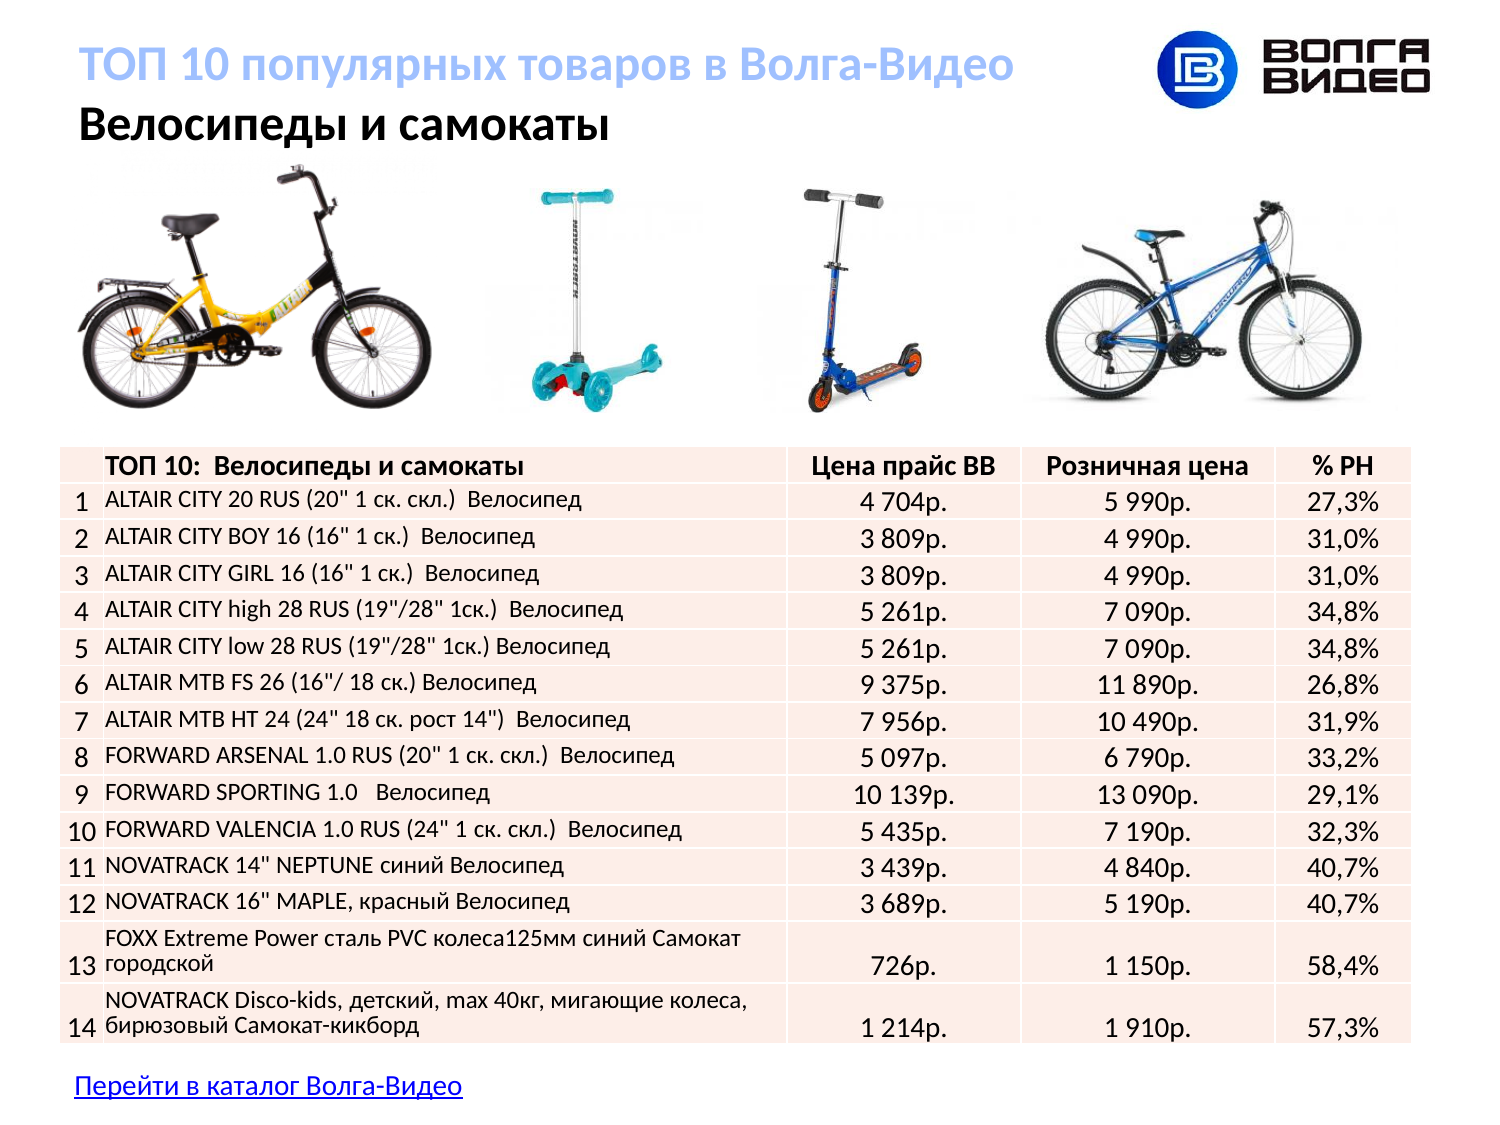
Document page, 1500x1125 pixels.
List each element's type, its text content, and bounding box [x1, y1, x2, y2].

table_cell 11 890р. [1022, 666, 1274, 701]
table_cell 5 097р. [788, 739, 1020, 774]
table_cell FORWARD SPORTING 1.0 Велосипед [104, 776, 786, 811]
table_header Розничная цена [1022, 447, 1274, 482]
table_cell 1 214р. [788, 984, 1020, 1043]
table_cell 9 375р. [788, 666, 1020, 701]
table_cell 31,9% [1276, 703, 1411, 738]
text_box ТОП 10 популярных товаров в Волга-Видео Велосипеды и самокаты [63, 23, 1031, 159]
table_cell 3 809р. [788, 557, 1020, 591]
table_cell ALTAIR CITY BOY 16 (16" 1 ск.) Велосипед [104, 520, 786, 555]
table_cell 13 090р. [1022, 776, 1274, 811]
table_cell 31,0% [1276, 557, 1411, 591]
table_cell 7 [60, 703, 103, 738]
table_cell 726р. [788, 922, 1020, 982]
table_cell 7 090р. [1022, 593, 1274, 628]
table_cell 10 490р. [1022, 703, 1274, 738]
table_cell 3 689р. [788, 886, 1020, 920]
table_cell ALTAIR CITY GIRL 16 (16" 1 ск.) Велосипед [104, 557, 786, 591]
table_cell 10 [60, 813, 103, 847]
table_cell 7 090р. [1022, 630, 1274, 665]
table_cell 4 704р. [788, 484, 1020, 518]
table_cell 7 190р. [1022, 813, 1274, 847]
table_cell 34,8% [1276, 630, 1411, 665]
text_box Перейти в каталог Волга-Видео [59, 1058, 792, 1109]
table_cell ALTAIR MTB FS 26 (16"/ 18 ск.) Велосипед [104, 666, 786, 701]
table_cell ALTAIR CITY high 28 RUS (19"/28" 1ск.) Велосипед [104, 593, 786, 628]
table_cell 3 439р. [788, 849, 1020, 884]
picture [477, 188, 703, 414]
table_cell 6 [60, 666, 103, 701]
table_cell 27,3% [1276, 484, 1411, 518]
table_cell FORWARD VALENCIA 1.0 RUS (24" 1 ск. скл.) Велосипед [104, 813, 786, 847]
table_cell 29,1% [1276, 776, 1411, 811]
table_cell 5 190р. [1022, 886, 1274, 920]
table_header [60, 447, 103, 482]
table_cell 10 139р. [788, 776, 1020, 811]
table_cell 2 [60, 520, 103, 555]
table_cell ALTAIR CITY low 28 RUS (19"/28" 1ск.) Велосипед [104, 630, 786, 665]
table_cell NOVATRACK Disco-kids, детский, max 40кг, мигающие колеса, бирюзовый Самокат-кикборд [104, 984, 786, 1043]
table_cell 5 990р. [1022, 484, 1274, 518]
table_cell FORWARD ARSENAL 1.0 RUS (20" 1 ск. скл.) Велосипед [104, 739, 786, 774]
table_cell 4 990р. [1022, 520, 1274, 555]
table_cell 11 [60, 849, 103, 884]
table_cell 5 261р. [788, 593, 1020, 628]
table_header Цена прайс ВВ [788, 447, 1020, 482]
table_cell 1 150р. [1022, 922, 1274, 982]
table_header ТОП 10: Велосипеды и самокаты [104, 447, 786, 482]
picture [1152, 23, 1446, 114]
table_cell 57,3% [1276, 984, 1411, 1043]
table_cell 4 [60, 593, 103, 628]
table_cell 9 [60, 776, 103, 811]
table_cell 3 [60, 557, 103, 591]
table_cell 26,8% [1276, 666, 1411, 701]
table_cell 6 790р. [1022, 739, 1274, 774]
table_cell 40,7% [1276, 849, 1411, 884]
table_cell 32,3% [1276, 813, 1411, 847]
picture [1007, 191, 1398, 411]
table_cell ALTAIR CITY 20 RUS (20" 1 ск. скл.) Велосипед [104, 484, 786, 518]
table_cell 5 [60, 630, 103, 665]
picture [74, 149, 437, 452]
table_header % РН [1276, 447, 1411, 482]
table_cell NOVATRACK 16" MAPLE, красный Велосипед [104, 886, 786, 920]
table_cell ALTAIR MTB HT 24 (24" 18 ск. рост 14") Велосипед [104, 703, 786, 738]
table_cell 7 956р. [788, 703, 1020, 738]
table_cell NOVATRACK 14" NEPTUNE синий Велосипед [104, 849, 786, 884]
table_cell 40,7% [1276, 886, 1411, 920]
table_cell 5 261р. [788, 630, 1020, 665]
table_cell 8 [60, 739, 103, 774]
table_cell 4 840р. [1022, 849, 1274, 884]
table_cell 58,4% [1276, 922, 1411, 982]
table_cell 5 435р. [788, 813, 1020, 847]
table_cell FOXX Extreme Power cталь PVC колеса125мм синий Самокат городской [104, 922, 786, 982]
table_cell 12 [60, 886, 103, 920]
table_cell 13 [60, 922, 103, 982]
table_cell 1 910р. [1022, 984, 1274, 1043]
table_cell 3 809р. [788, 520, 1020, 555]
table_cell 1 [60, 484, 103, 518]
table_cell 14 [60, 984, 103, 1043]
table_cell 4 990р. [1022, 557, 1274, 591]
table_cell 34,8% [1276, 593, 1411, 628]
table_cell 33,2% [1276, 739, 1411, 774]
table_cell 31,0% [1276, 520, 1411, 555]
picture [749, 188, 975, 414]
